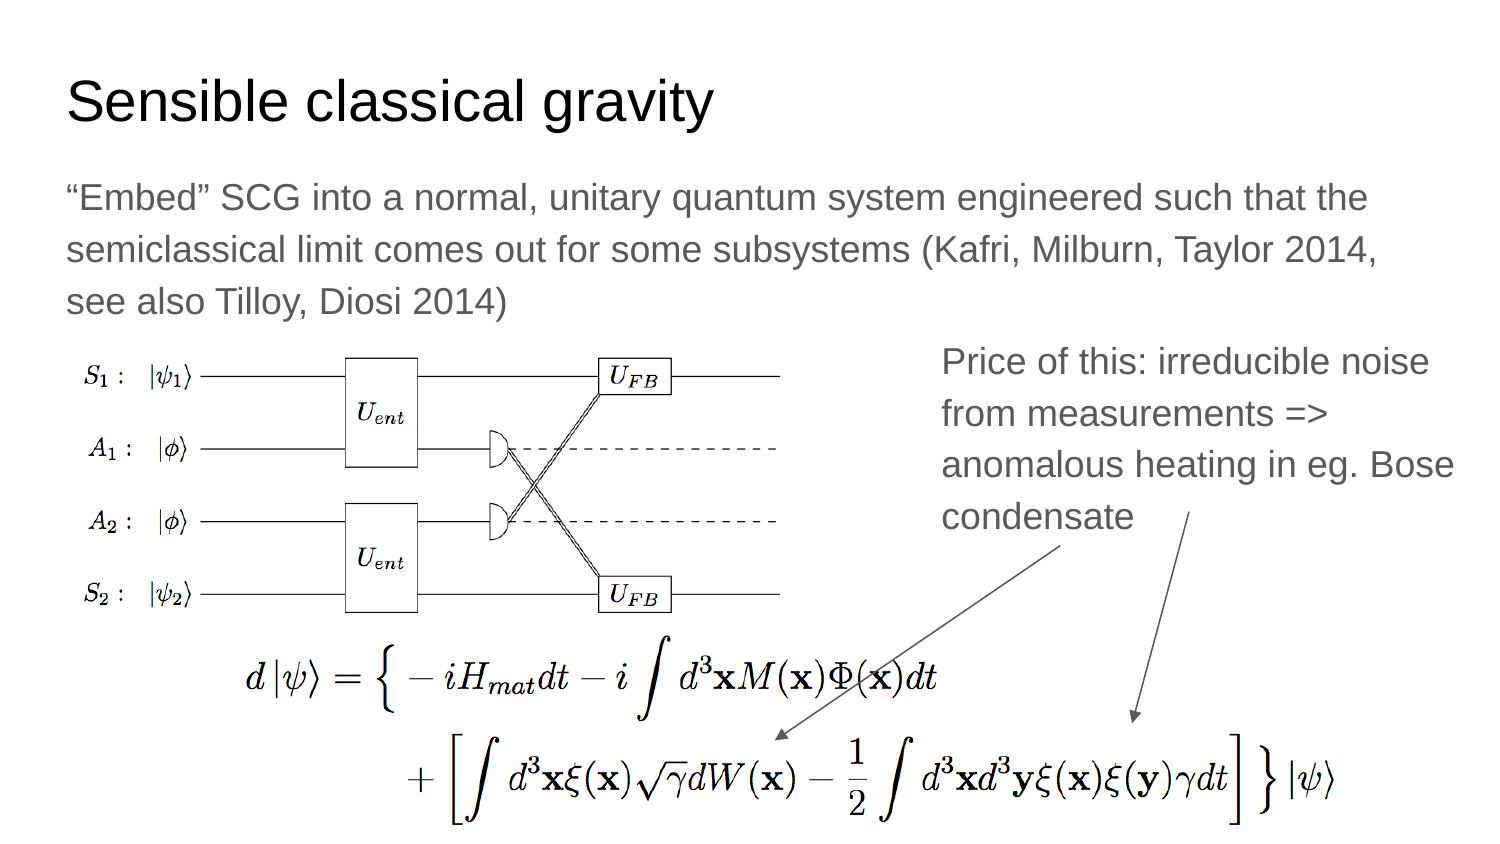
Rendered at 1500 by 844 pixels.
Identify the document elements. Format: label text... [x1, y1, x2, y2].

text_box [1131, 511, 1190, 724]
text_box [774, 545, 1061, 741]
list “Embed” SCG into a normal, unitary quantum system engineered such that the semiclassical limit comes out for some subsystems (Kafri, Milburn, Taylor 2014, see also Tilloy, Diosi 2014) [51, 151, 1449, 284]
title Sensible classical gravity [51, 48, 1449, 142]
list Price of this: irreducible noise from measurements => anomalous heating in eg. Bose condensate [926, 315, 1475, 447]
picture [62, 333, 1338, 844]
